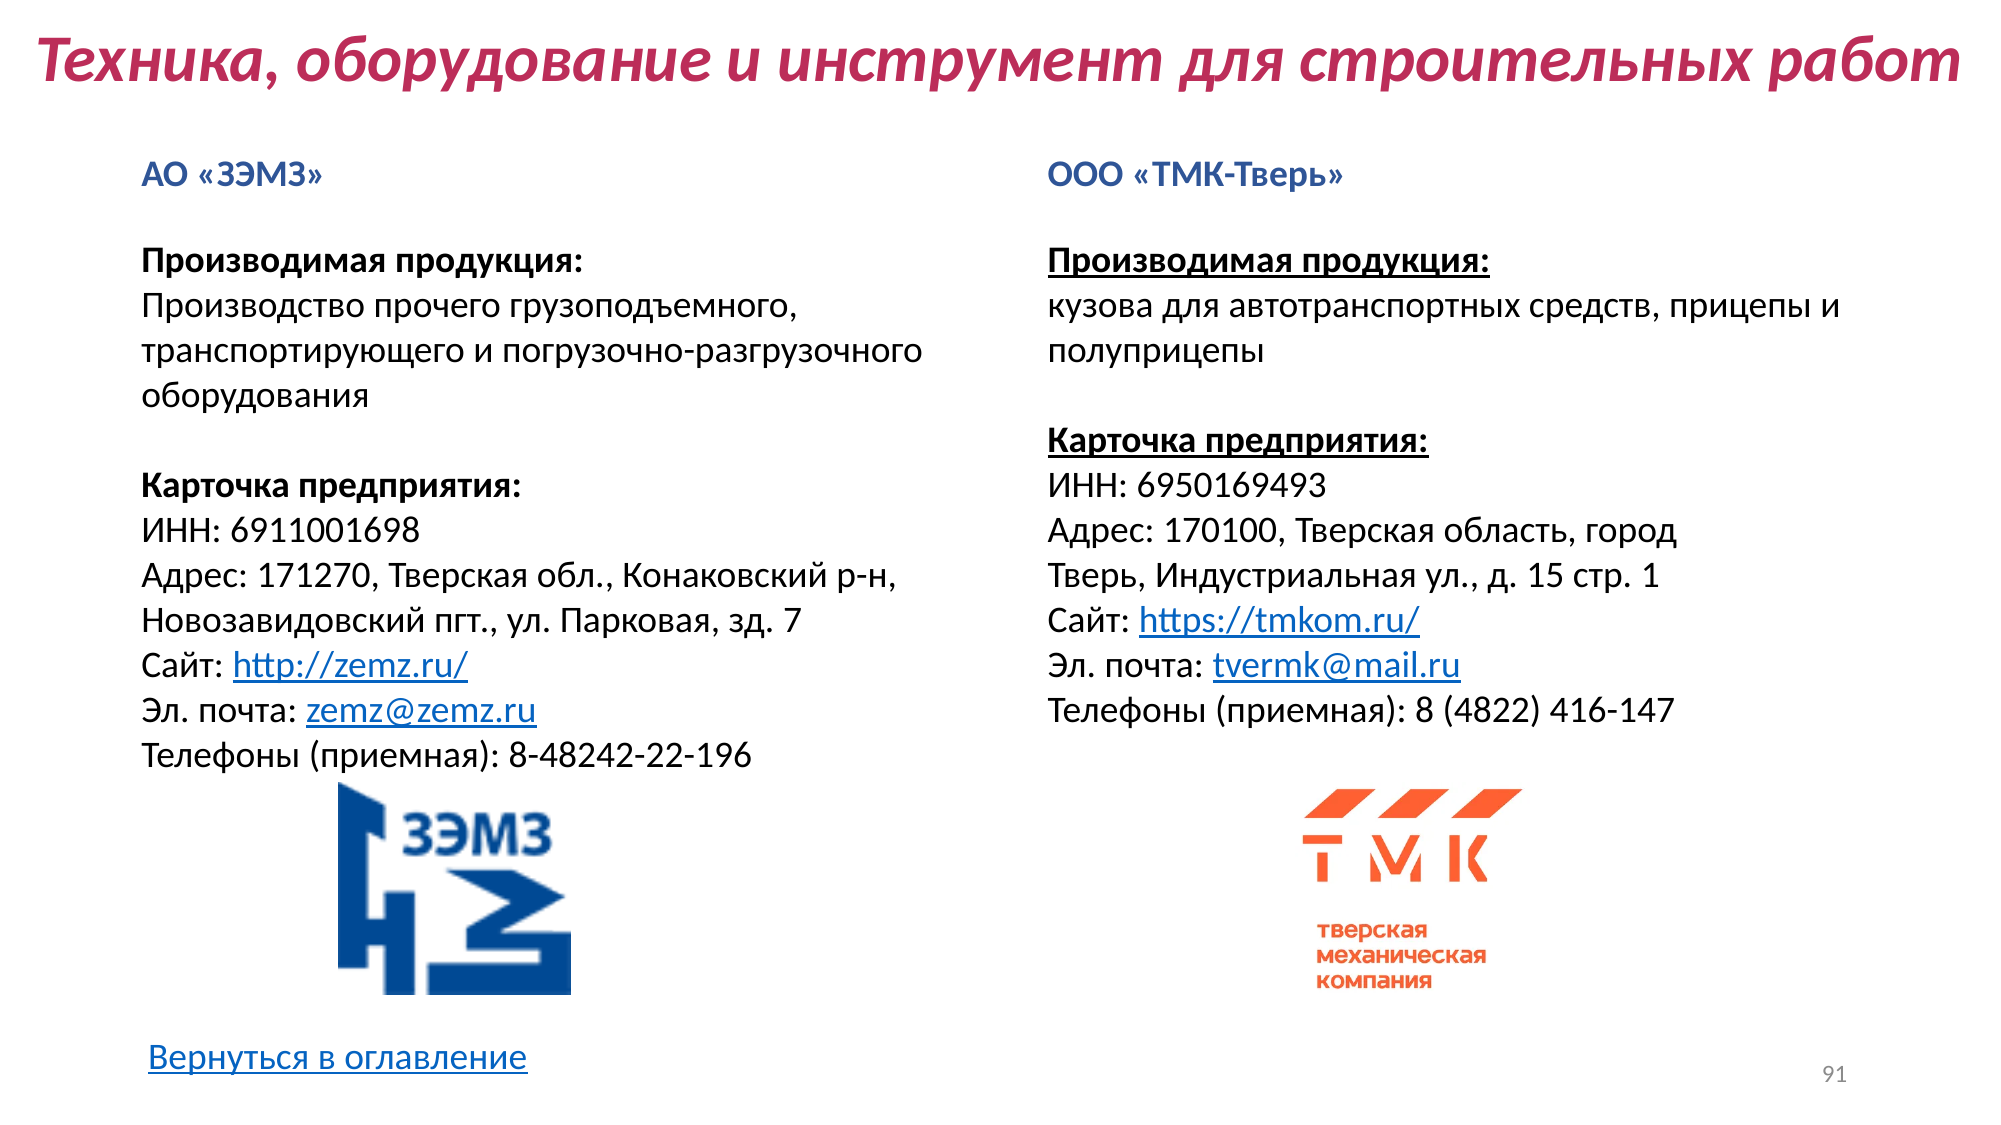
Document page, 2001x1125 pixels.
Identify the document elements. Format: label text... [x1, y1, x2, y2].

slide_number 91 [1412, 1042, 1863, 1103]
text_box Техника, оборудование и инструмент для строительных работ [0, 7, 2000, 102]
text_box Вернуться в оглавление [105, 1024, 571, 1085]
picture [1295, 782, 1530, 995]
list АО «ЗЭМЗ» Производимая продукция: Производство прочего грузоподъемного, транспортирующего и погрузочно-разгрузочного оборудования Карточка предприятия: ИНН: 6911001698 Адрес: 171270, Тверская обл., Конаковский р-н, Новозавидовский пгт., ул. Парковая, зд. 7 Сайт: http://zemz.ru/ Эл. почта: zemz@zemz.ru Телефоны (приемная): 8-48242-22-196 [126, 146, 974, 913]
text_box ООО «ТМК-Тверь» Производимая продукция: кузова для автотранспортных средств, прицепы и полуприцепы Карточка предприятия: ИНН: 6950169493 Адрес: 170100, Тверская область, город Тверь, Индустриальная ул., д. 15 стр. 1 Сайт: https://tmkom.ru/ Эл. почта: tvermk@mail.ru Телефоны (приемная): 8 (4822) 416-147 [1032, 146, 1863, 1014]
picture [337, 782, 571, 995]
